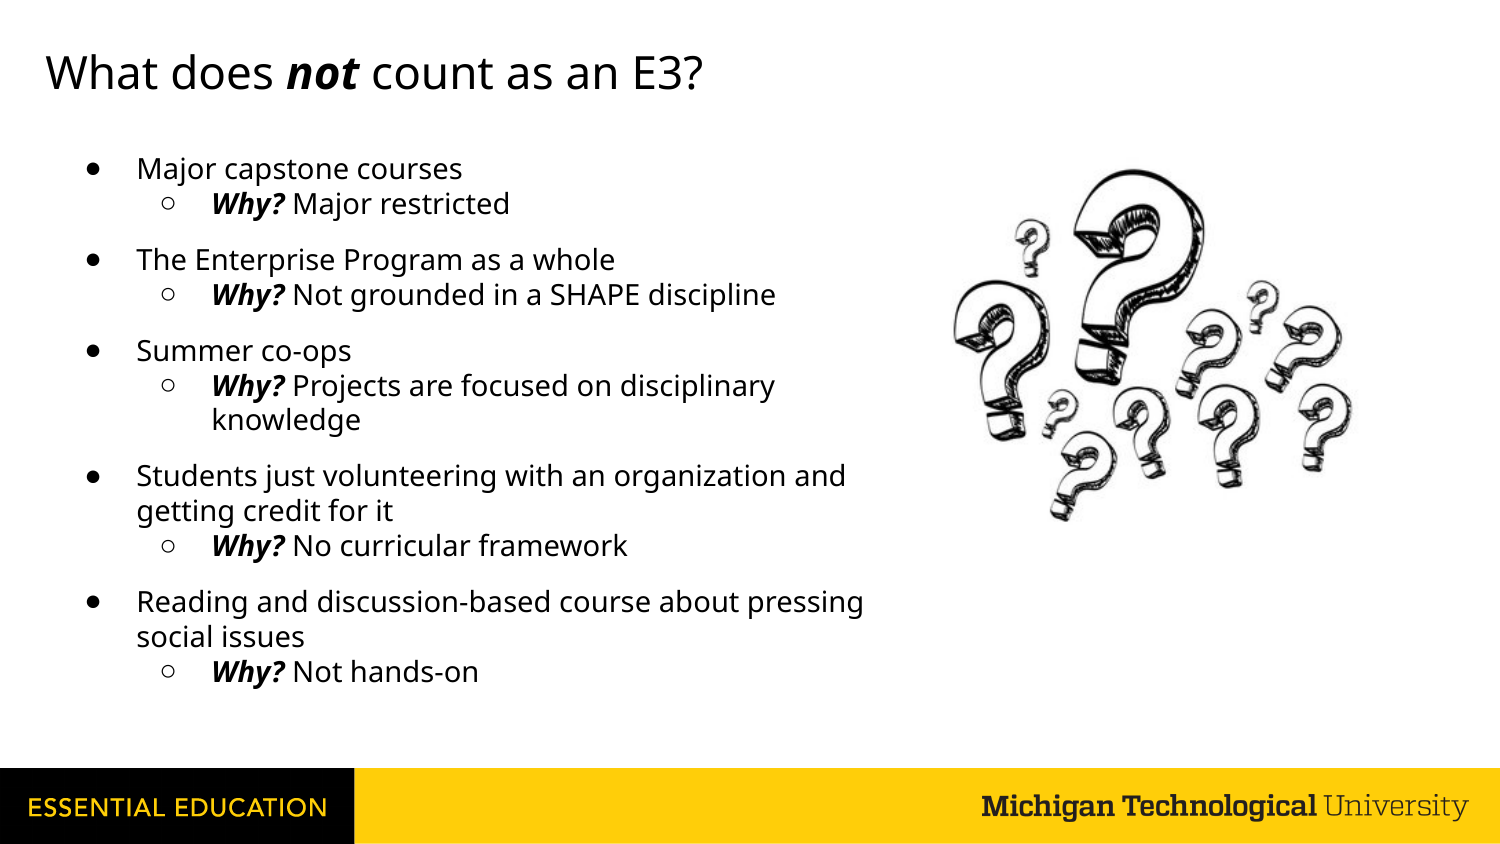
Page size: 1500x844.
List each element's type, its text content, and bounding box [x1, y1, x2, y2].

list Major capstone courses Why? Major restricted The Enterprise Program as a whole Why? Not grounded in a SHAPE discipline Summer co-ops Why? Projects are focused on disciplinary knowledge Students just volunteering with an organization and getting credit for it Why? No curricular framework Reading and discussion-based course about pressing social issues Why? Not hands-on [46, 135, 883, 705]
picture [0, 768, 354, 844]
title What does not count as an E3? [30, 28, 1429, 115]
picture [912, 114, 1399, 610]
picture [982, 794, 1469, 822]
